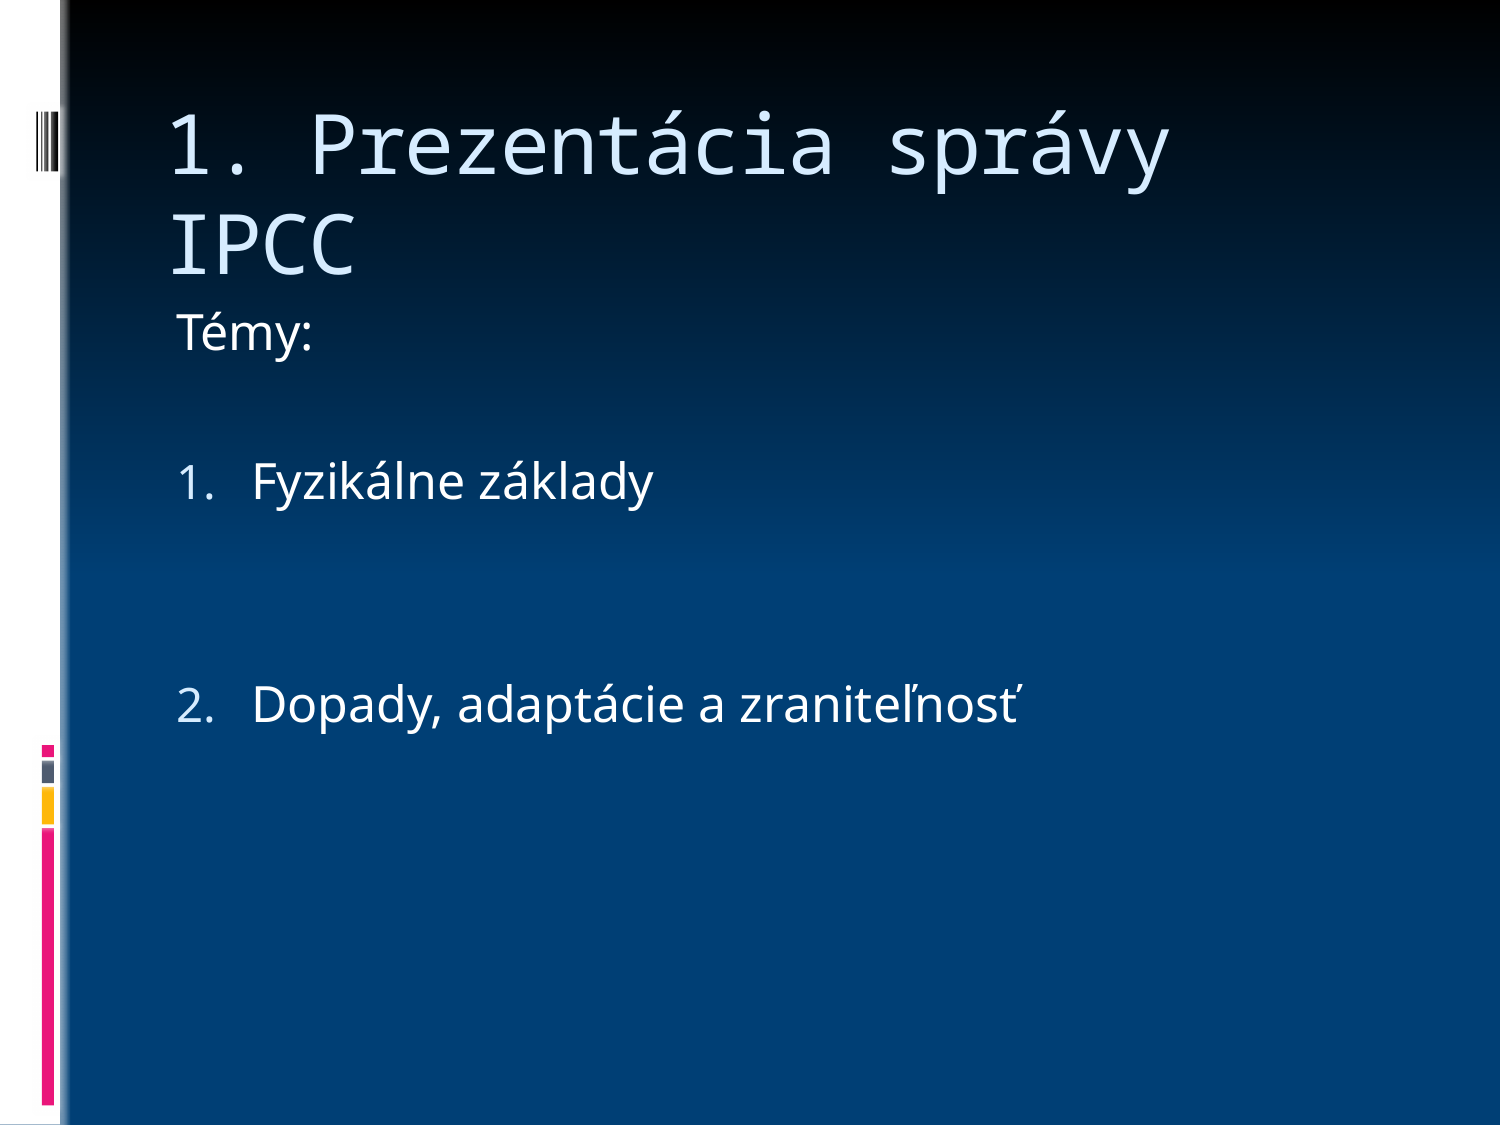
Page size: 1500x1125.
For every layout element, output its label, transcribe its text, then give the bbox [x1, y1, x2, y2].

list Témy: Fyzikálne základy Dopady, adaptácie a zraniteľnosť [150, 292, 1425, 1043]
title 1. Prezentácia správy IPCC [150, 83, 1425, 234]
